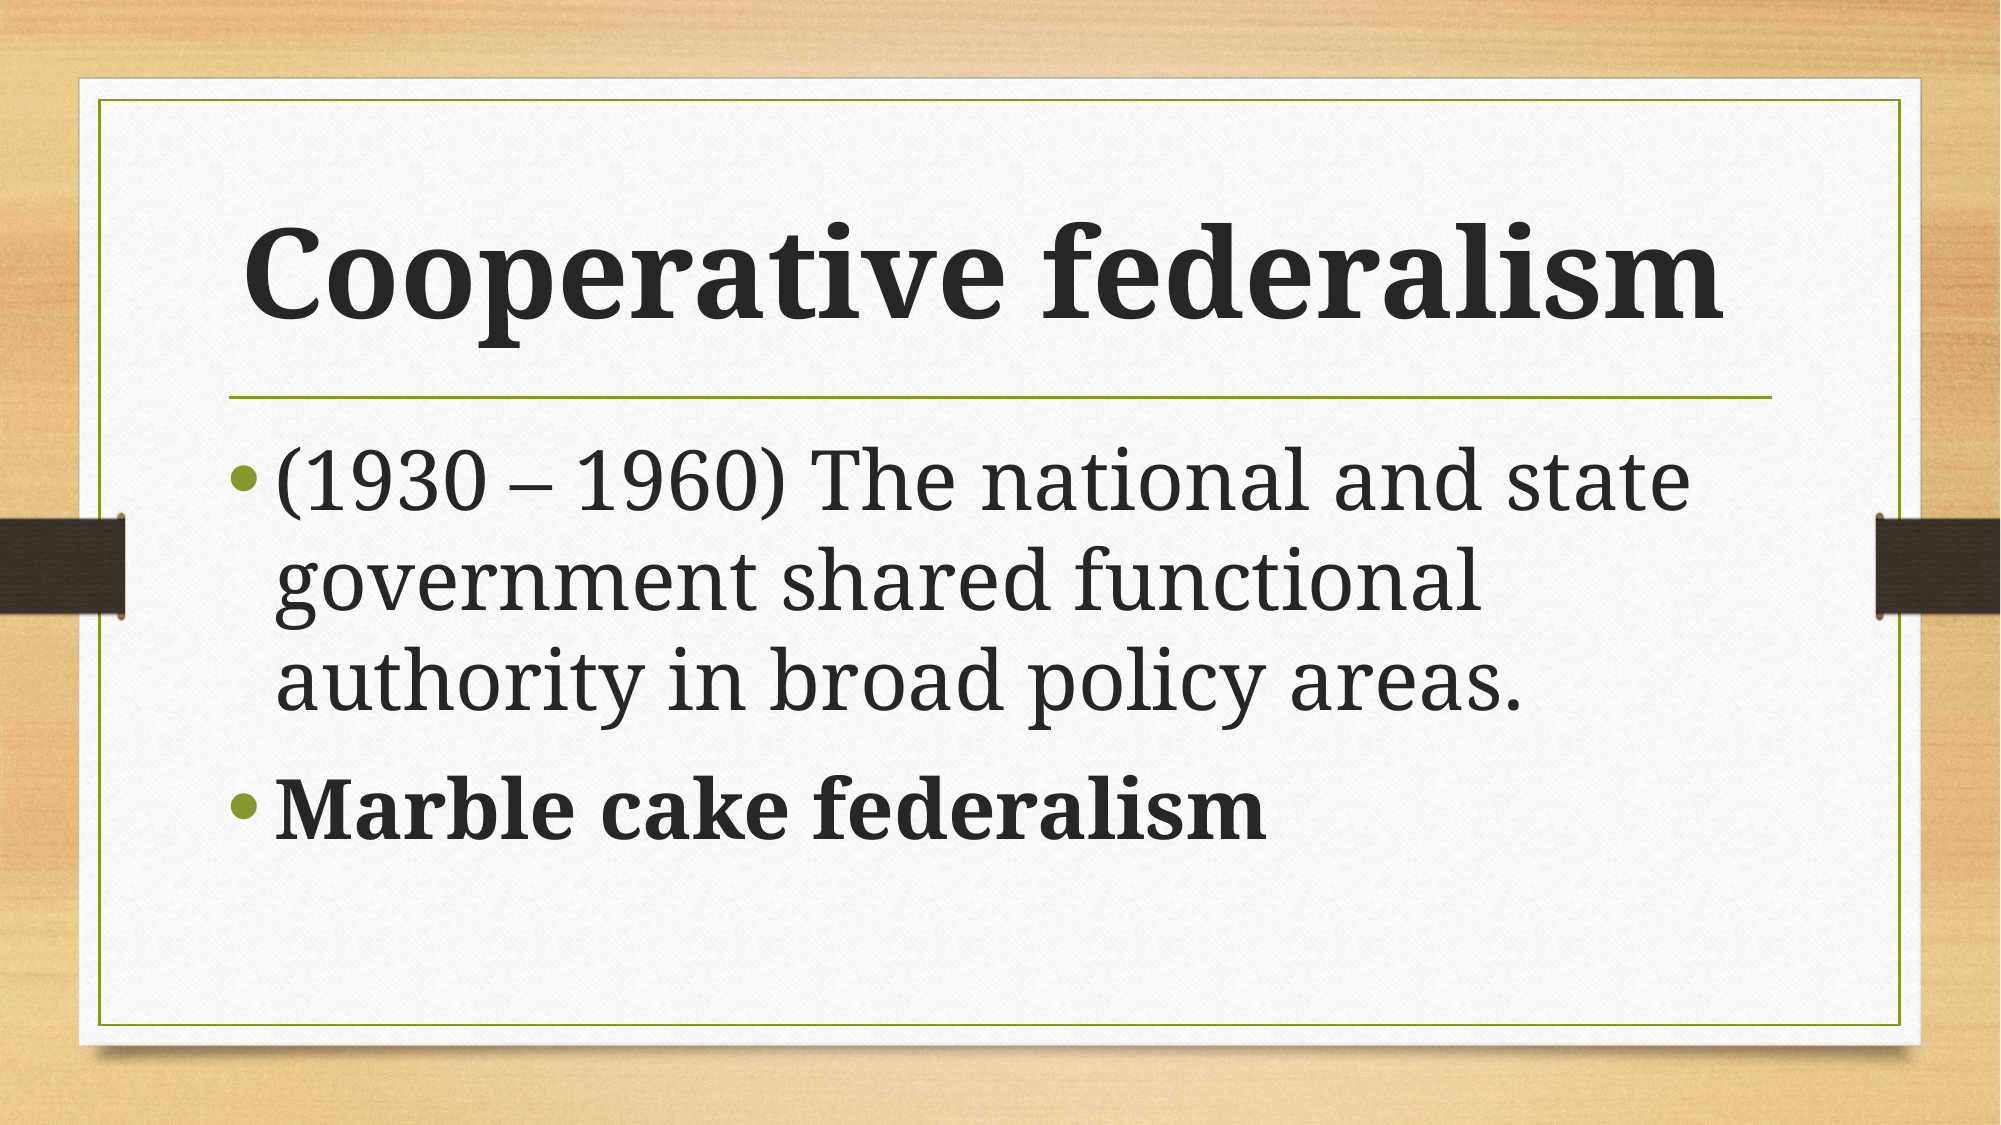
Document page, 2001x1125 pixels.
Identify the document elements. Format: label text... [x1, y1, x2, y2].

title Cooperative federalism [212, 161, 1788, 375]
picture [0, 0, 2001, 1125]
list (1930 – 1960) The national and state government shared functional authority in broad policy areas. Marble cake federalism [212, 419, 1788, 964]
